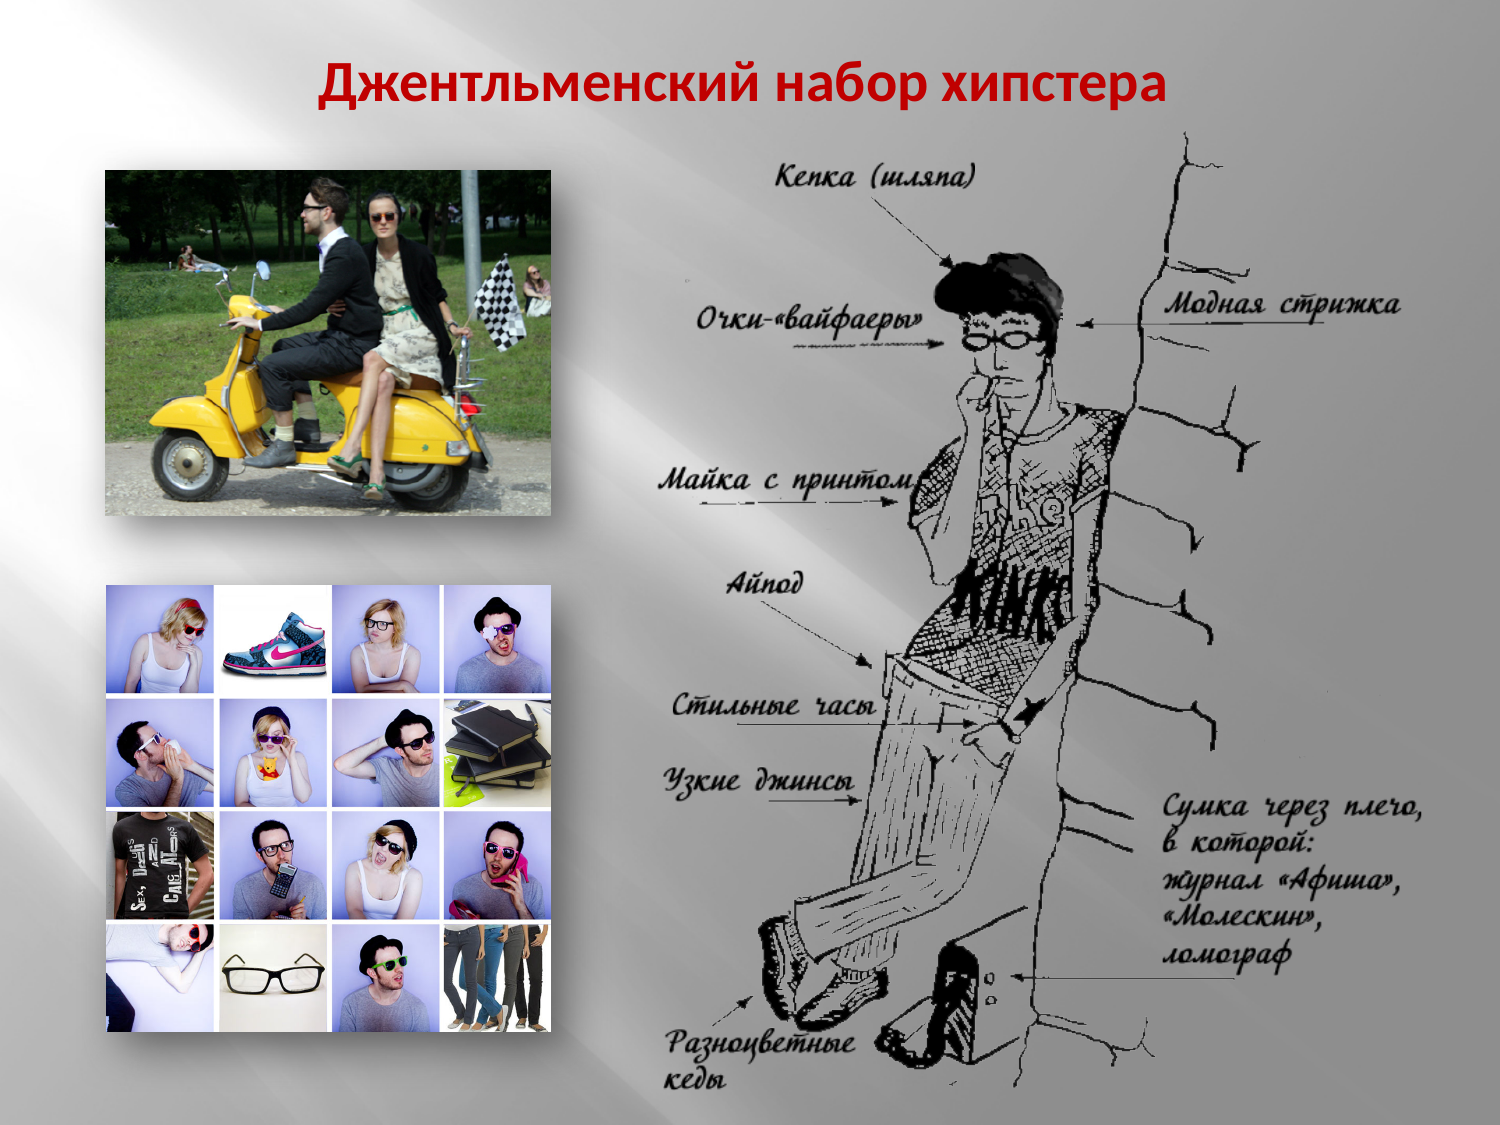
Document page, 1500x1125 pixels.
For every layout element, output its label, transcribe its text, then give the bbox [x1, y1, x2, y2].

picture [655, 46, 1454, 1102]
text_box Джентльменский набор хипстера [0, 35, 1500, 121]
picture [105, 170, 552, 516]
picture [105, 585, 551, 1032]
